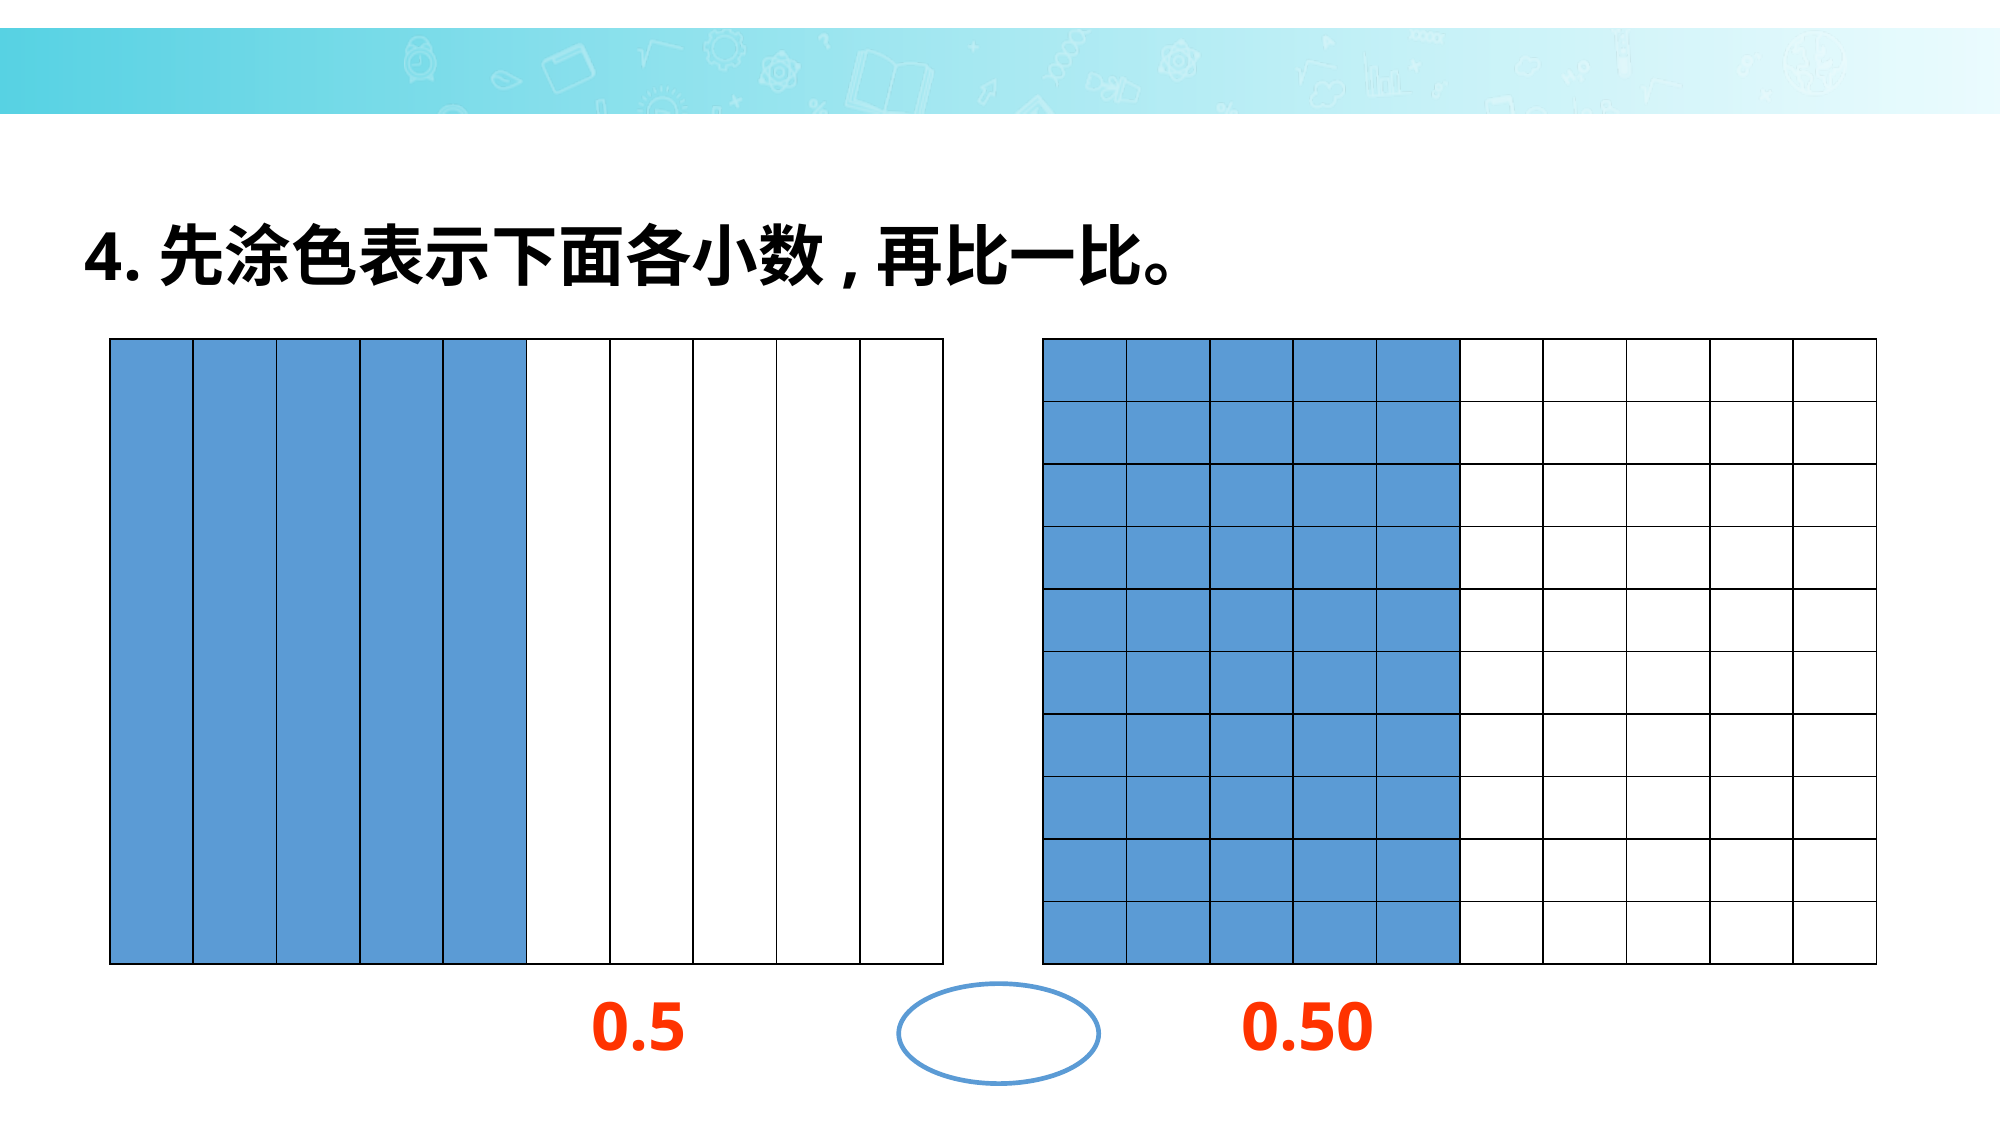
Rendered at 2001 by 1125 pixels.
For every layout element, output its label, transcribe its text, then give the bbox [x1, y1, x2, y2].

text_box [1709, 463, 1793, 526]
picture [404, 29, 1847, 114]
text_box [1543, 901, 1626, 964]
text_box [1543, 713, 1626, 776]
text_box [193, 339, 276, 964]
text_box [1793, 713, 1877, 776]
text_box [1126, 401, 1209, 463]
text_box [1043, 338, 1126, 401]
text_box [1126, 589, 1209, 651]
text_box [776, 339, 859, 964]
text_box [1459, 401, 1543, 463]
text_box [1543, 338, 1626, 401]
text_box [1293, 776, 1376, 838]
text_box [1543, 526, 1626, 589]
text_box [1376, 401, 1459, 463]
text_box [1293, 589, 1376, 651]
text_box [1293, 401, 1376, 463]
text_box [1293, 838, 1376, 901]
text_box [1376, 776, 1459, 838]
text_box [1793, 589, 1877, 651]
text_box [1626, 401, 1709, 463]
text_box [1626, 713, 1709, 776]
text_box [1709, 589, 1793, 651]
text_box [859, 339, 944, 964]
text_box [1043, 776, 1126, 838]
text_box [1459, 838, 1543, 901]
text_box [1126, 526, 1209, 589]
text_box [1209, 776, 1293, 838]
text_box [1709, 776, 1793, 838]
text_box [1793, 651, 1877, 713]
text_box [1709, 838, 1793, 901]
text_box [1376, 526, 1459, 589]
text_box [1209, 526, 1293, 589]
text_box [1376, 838, 1459, 901]
text_box [1626, 651, 1709, 713]
text_box [1793, 838, 1877, 901]
text_box [1376, 463, 1459, 526]
text_box [1043, 713, 1126, 776]
text_box [1293, 651, 1376, 713]
text_box [1459, 651, 1543, 713]
text_box [1626, 589, 1709, 651]
text_box [1293, 463, 1376, 526]
text_box [1376, 589, 1459, 651]
text_box [1209, 463, 1293, 526]
text_box [1543, 401, 1626, 463]
text_box [1543, 776, 1626, 838]
text_box [1459, 901, 1543, 964]
text_box [1043, 526, 1126, 589]
text_box [1126, 463, 1209, 526]
text_box [1376, 338, 1459, 401]
text_box [1293, 526, 1376, 589]
text_box [1793, 463, 1877, 526]
text_box [526, 339, 609, 964]
text_box [1709, 901, 1793, 964]
text_box [1793, 338, 1877, 401]
text_box [1459, 338, 1543, 401]
text_box [109, 339, 193, 964]
text_box 0.50 [1226, 976, 1391, 1072]
text_box 4.先涂色表示下面各小数,再比一比。 [70, 206, 1225, 302]
text_box [1459, 776, 1543, 838]
text_box [1293, 901, 1376, 964]
text_box [1376, 713, 1459, 776]
text_box [1126, 776, 1209, 838]
text_box [1793, 901, 1877, 964]
text_box [1709, 401, 1793, 463]
text_box [1459, 713, 1543, 776]
text_box [1209, 651, 1293, 713]
text_box [1209, 401, 1293, 463]
text_box [276, 339, 359, 964]
text_box [1543, 651, 1626, 713]
text_box [1376, 651, 1459, 713]
text_box [1043, 463, 1126, 526]
text_box [1209, 338, 1293, 401]
text_box [1126, 901, 1209, 964]
text_box [1126, 651, 1209, 713]
text_box [1626, 463, 1709, 526]
text_box [1543, 589, 1626, 651]
text_box [359, 339, 443, 964]
text_box [1043, 589, 1126, 651]
text_box [1209, 713, 1293, 776]
text_box [1709, 713, 1793, 776]
text_box [1043, 401, 1126, 463]
text_box [1126, 838, 1209, 901]
text_box 0.5 [576, 976, 702, 1072]
text_box [1209, 589, 1293, 651]
text_box [1626, 776, 1709, 838]
text_box [1709, 651, 1793, 713]
text_box [1543, 838, 1626, 901]
text_box [898, 983, 1099, 1084]
text_box [1293, 713, 1376, 776]
text_box [1043, 838, 1126, 901]
text_box [1043, 651, 1126, 713]
text_box [1459, 589, 1543, 651]
text_box [1626, 901, 1709, 964]
text_box [1043, 901, 1126, 964]
text_box [1709, 526, 1793, 589]
text_box [1709, 338, 1793, 401]
text_box [1543, 463, 1626, 526]
text_box [1376, 901, 1459, 964]
text_box [1126, 713, 1209, 776]
text_box [1459, 526, 1543, 589]
text_box [1626, 526, 1709, 589]
text_box [1209, 901, 1293, 964]
text_box [443, 339, 526, 964]
text_box [1293, 338, 1376, 401]
text_box [1626, 838, 1709, 901]
text_box [1793, 776, 1877, 838]
text_box [1126, 338, 1209, 401]
text_box [1459, 463, 1543, 526]
text_box [609, 339, 693, 964]
text_box [693, 339, 776, 964]
text_box [1793, 401, 1877, 463]
text_box [1793, 526, 1877, 589]
text_box [1209, 838, 1293, 901]
text_box [1626, 338, 1709, 401]
